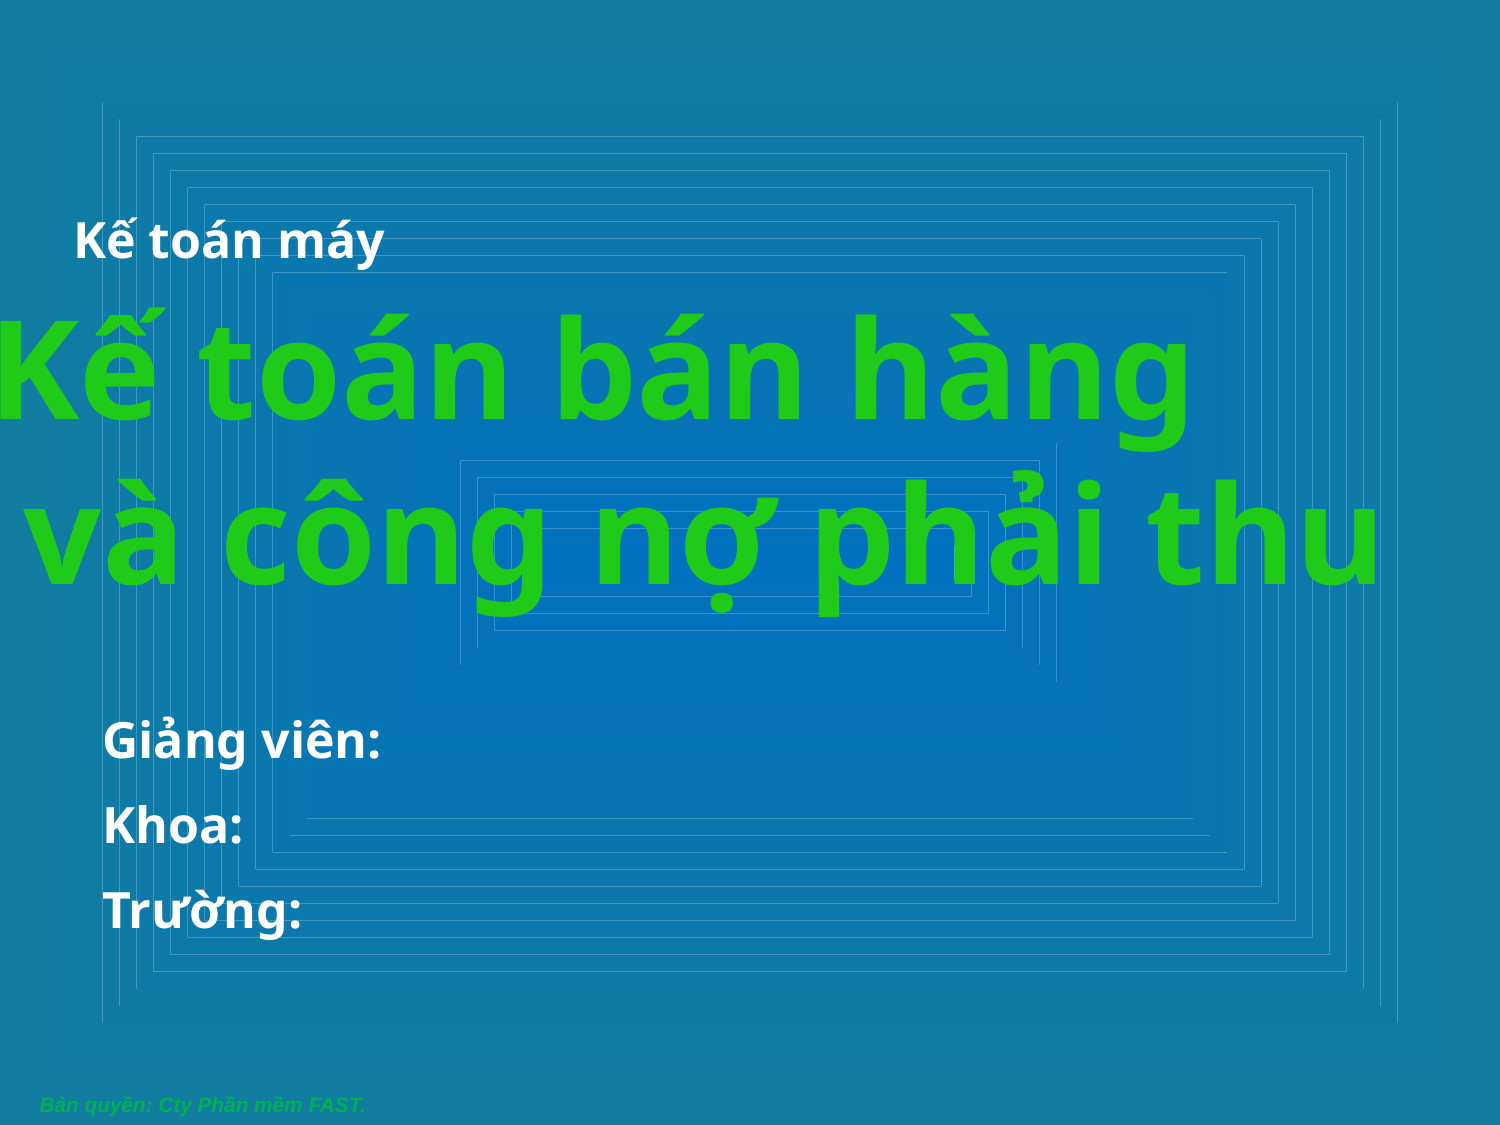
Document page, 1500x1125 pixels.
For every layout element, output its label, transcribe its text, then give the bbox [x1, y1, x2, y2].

text_box Giảng viên: Khoa: Trường: [87, 701, 975, 947]
text_box Kế toán bán hàng và công nợ phải thu [0, 273, 1404, 622]
title Kế toán máy [58, 207, 1384, 273]
